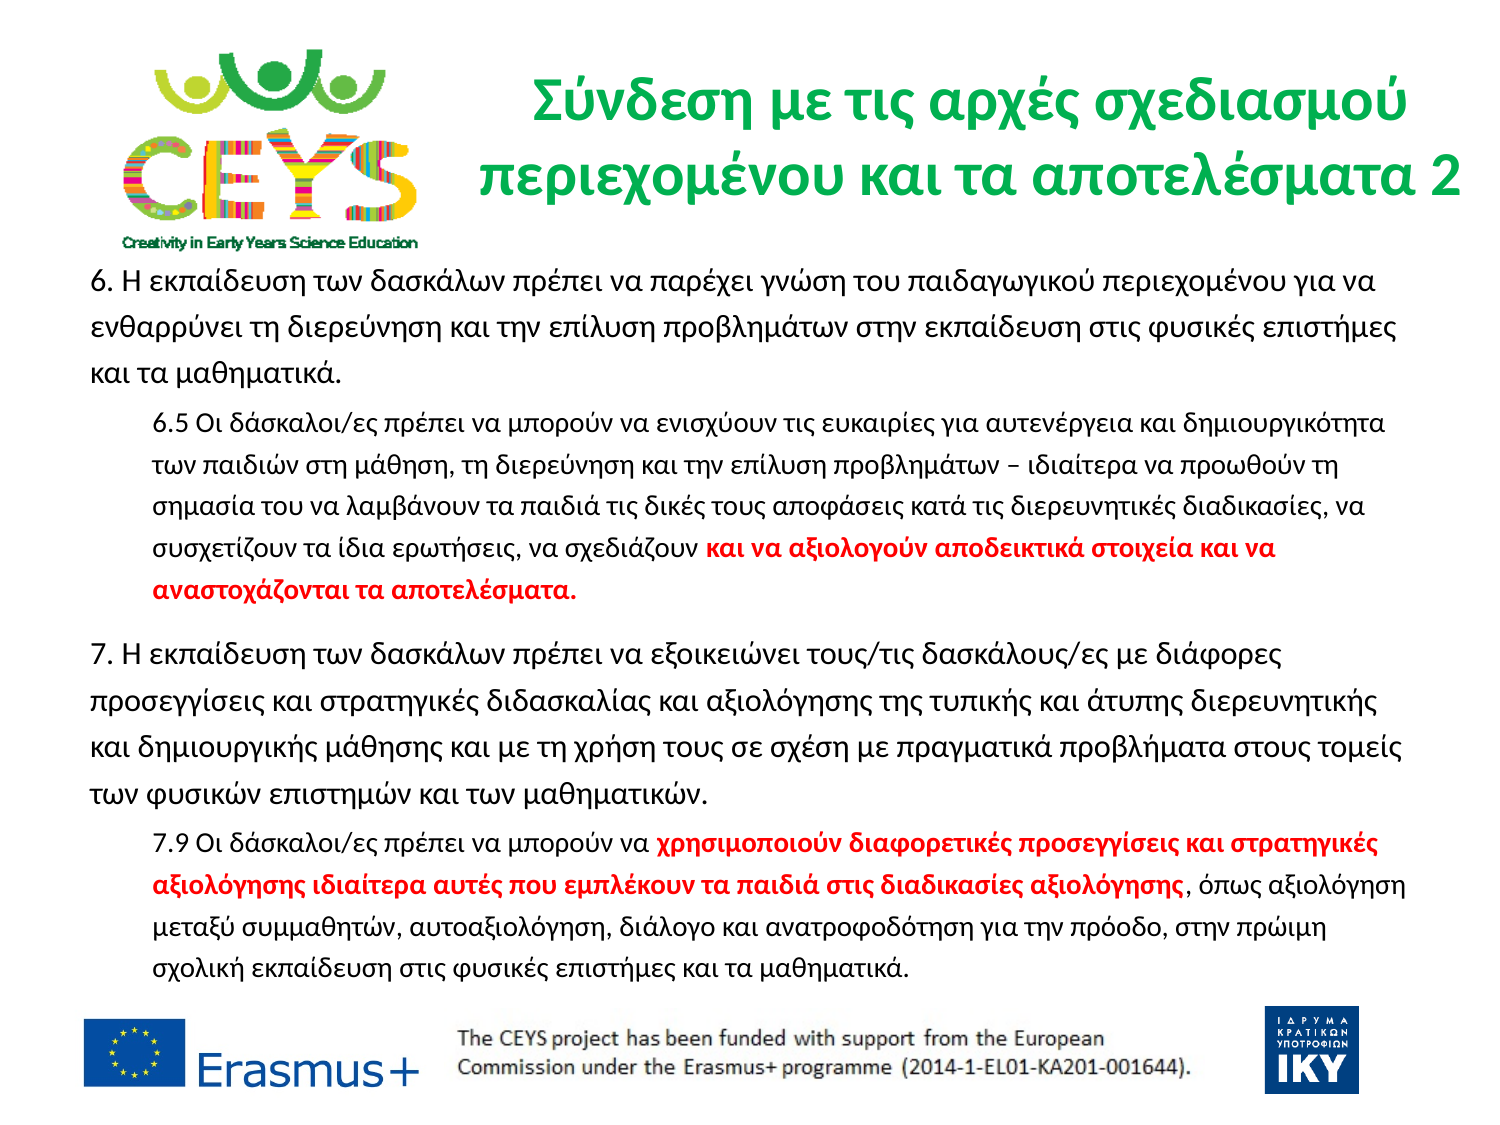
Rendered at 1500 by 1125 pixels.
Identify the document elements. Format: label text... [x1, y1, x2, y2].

picture [444, 1024, 1205, 1097]
title Σύνδεση με τις αρχές σχεδιασμού περιεχομένου και τα αποτελέσματα 2 [442, 0, 1500, 265]
picture [1264, 1024, 1359, 1094]
picture [64, 999, 438, 1106]
list 6. Η εκπαίδευση των δασκάλων πρέπει να παρέχει γνώση του παιδαγωγικού περιεχομένου για να ενθαρρύνει τη διερεύνηση και την επίλυση προβλημάτων στην εκπαίδευση στις φυσικές επιστήμες και τα μαθηματικά. 6.5 Οι δάσκαλοι/ες πρέπει να μπορούν να ενισχύουν τις ευκαιρίες για αυτενέργεια και δημιουργικότητα των παιδιών στη μάθηση, τη διερεύνηση και την επίλυση προβλημάτων – ιδιαίτερα να προωθούν τη σημασία του να λαμβάνουν τα παιδιά τις δικές τους αποφάσεις κατά τις διερευνητικές διαδικασίες, να συσχετίζουν τα ίδια ερωτήσεις, να σχεδιάζουν και να αξιολογούν αποδεικτικά στοιχεία και να αναστοχάζονται τα αποτελέσματα. 7. Η εκπαίδευση των δασκάλων πρέπει να εξοικειώνει τους/τις δασκάλους/ες με διάφορες προσεγγίσεις και στρατηγικές διδασκαλίας και αξιολόγησης της τυπικής και άτυπης διερευνητικής και δημιουργικής μάθησης και με τη χρήση τους σε σχέση με πραγματικά προβλήματα στους τομείς των φυσικών επιστημών και των μαθηματικών. 7.9 Οι δάσκαλοι/ες πρέπει να μπορούν να χρησιμοποιούν διαφορετικές προσεγγίσεις και στρατηγικές αξιολόγησης ιδιαίτερα αυτές που εμπλέκουν τα παιδιά στις διαδικασίες αξιολόγησης, όπως αξιολόγηση μεταξύ συμμαθητών, αυτοαξιολόγηση, διάλογο και ανατροφοδότηση για την πρόοδο, στην πρώιμη σχολική εκπαίδευση στις φυσικές επιστήμες και τα μαθηματικά. [75, 243, 1424, 1024]
